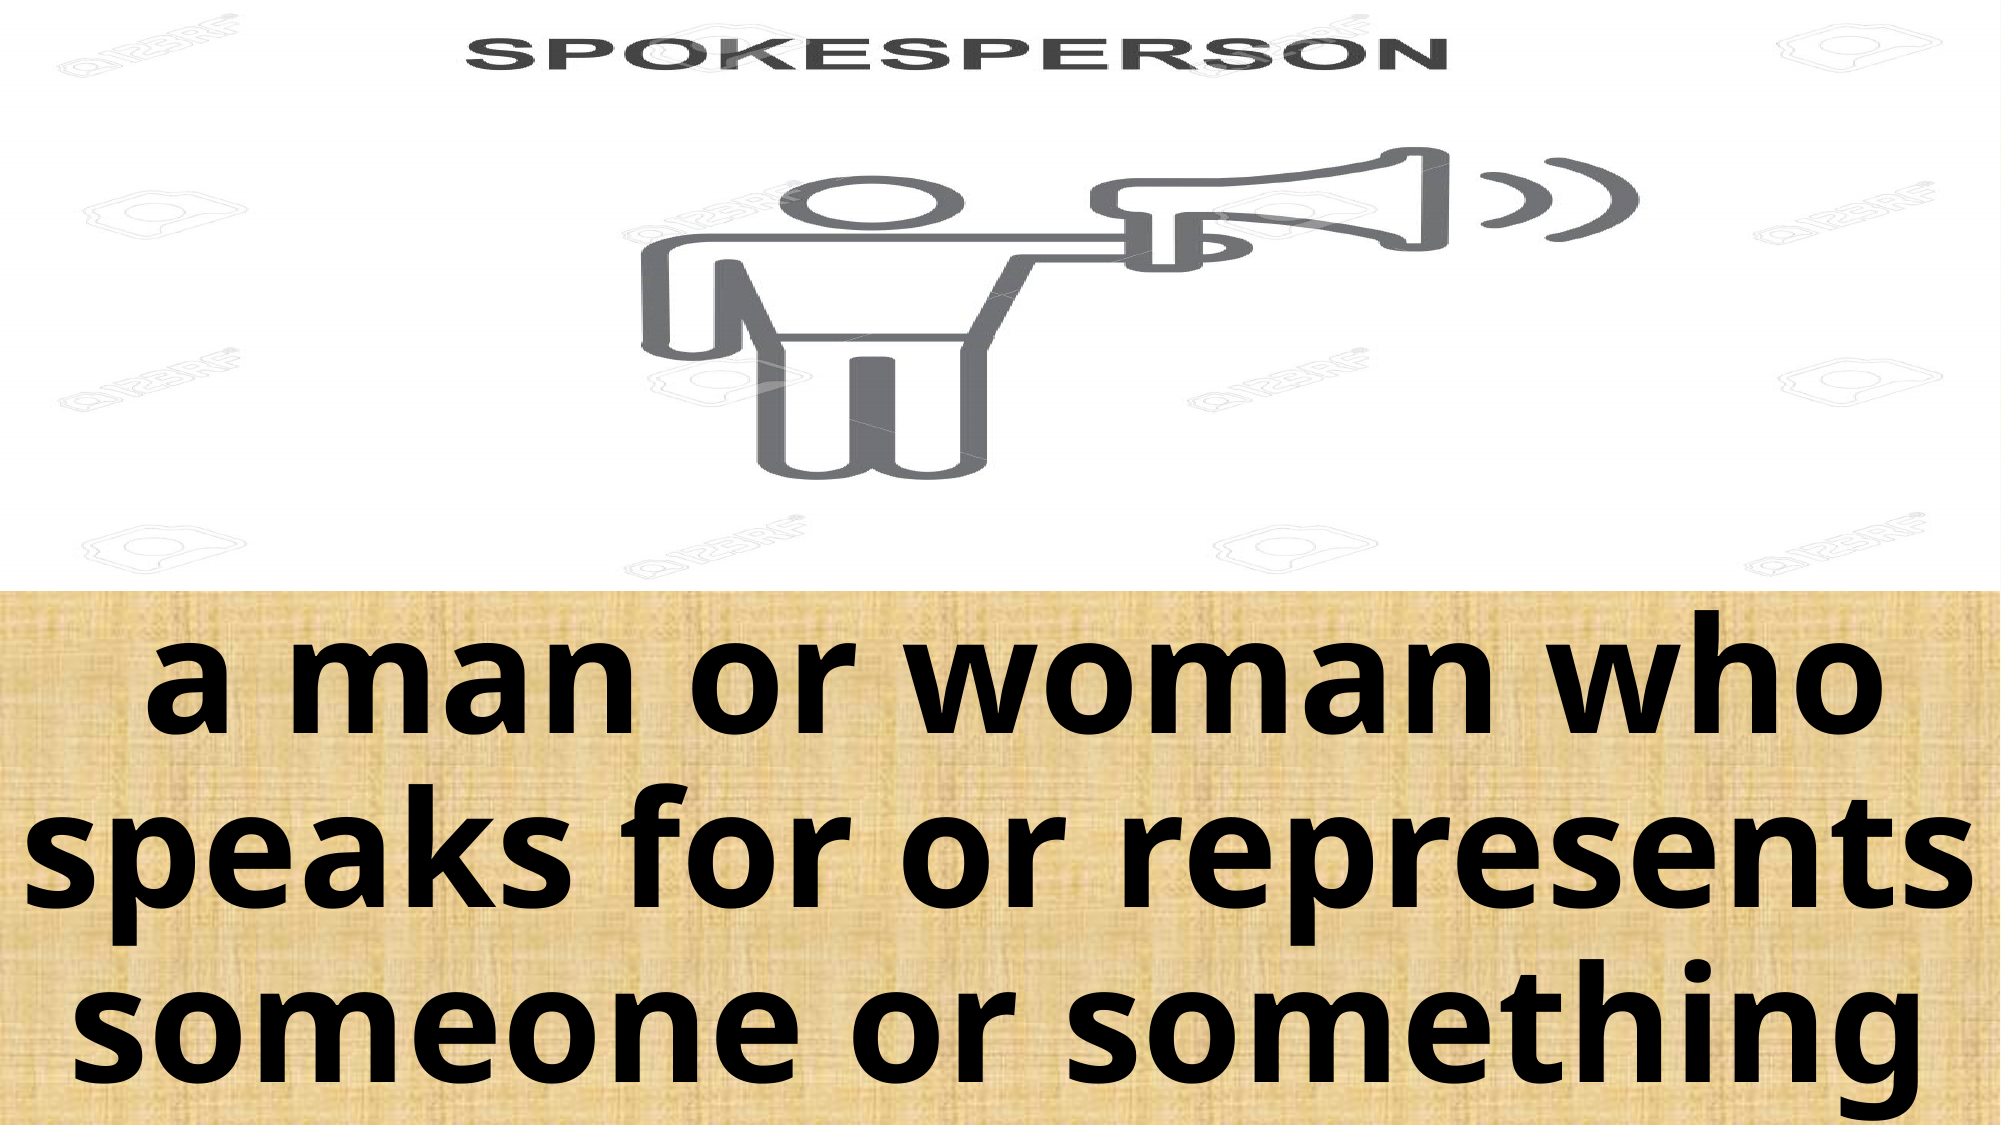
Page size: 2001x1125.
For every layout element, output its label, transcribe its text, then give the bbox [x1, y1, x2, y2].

picture [0, 0, 2001, 1125]
title a man or woman who speaks for or represents someone or something [0, 591, 2000, 1125]
